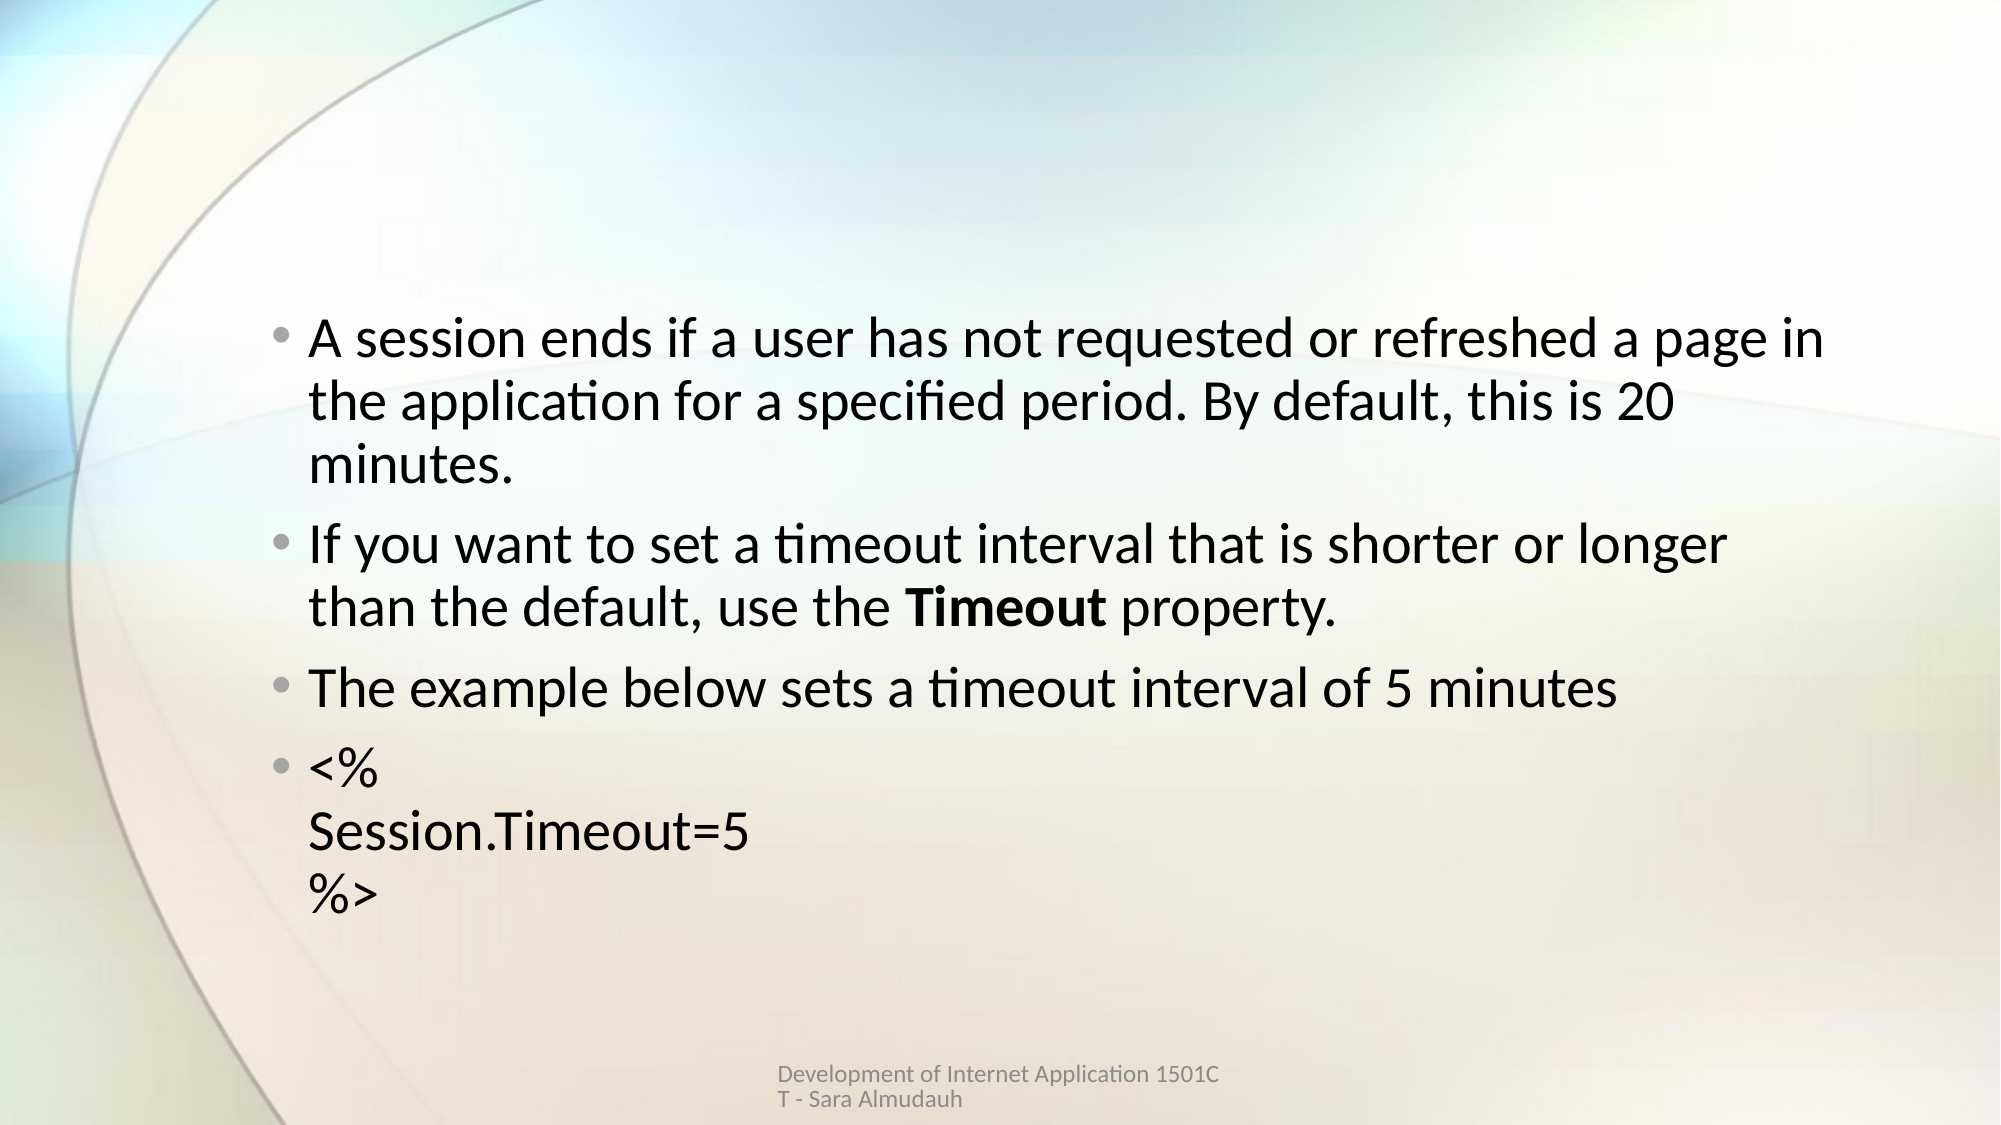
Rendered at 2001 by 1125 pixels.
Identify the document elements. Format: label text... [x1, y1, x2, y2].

picture [0, 0, 2001, 1125]
list A session ends if a user has not requested or refreshed a page in the application for a specified period. By default, this is 20 minutes. If you want to set a timeout interval that is shorter or longer than the default, use the Timeout property. The example below sets a timeout interval of 5 minutes <% Session.Timeout=5 %> [256, 299, 1863, 1014]
footer Development of Internet Application 1501CT - Sara Almudauh [762, 1042, 1238, 1103]
